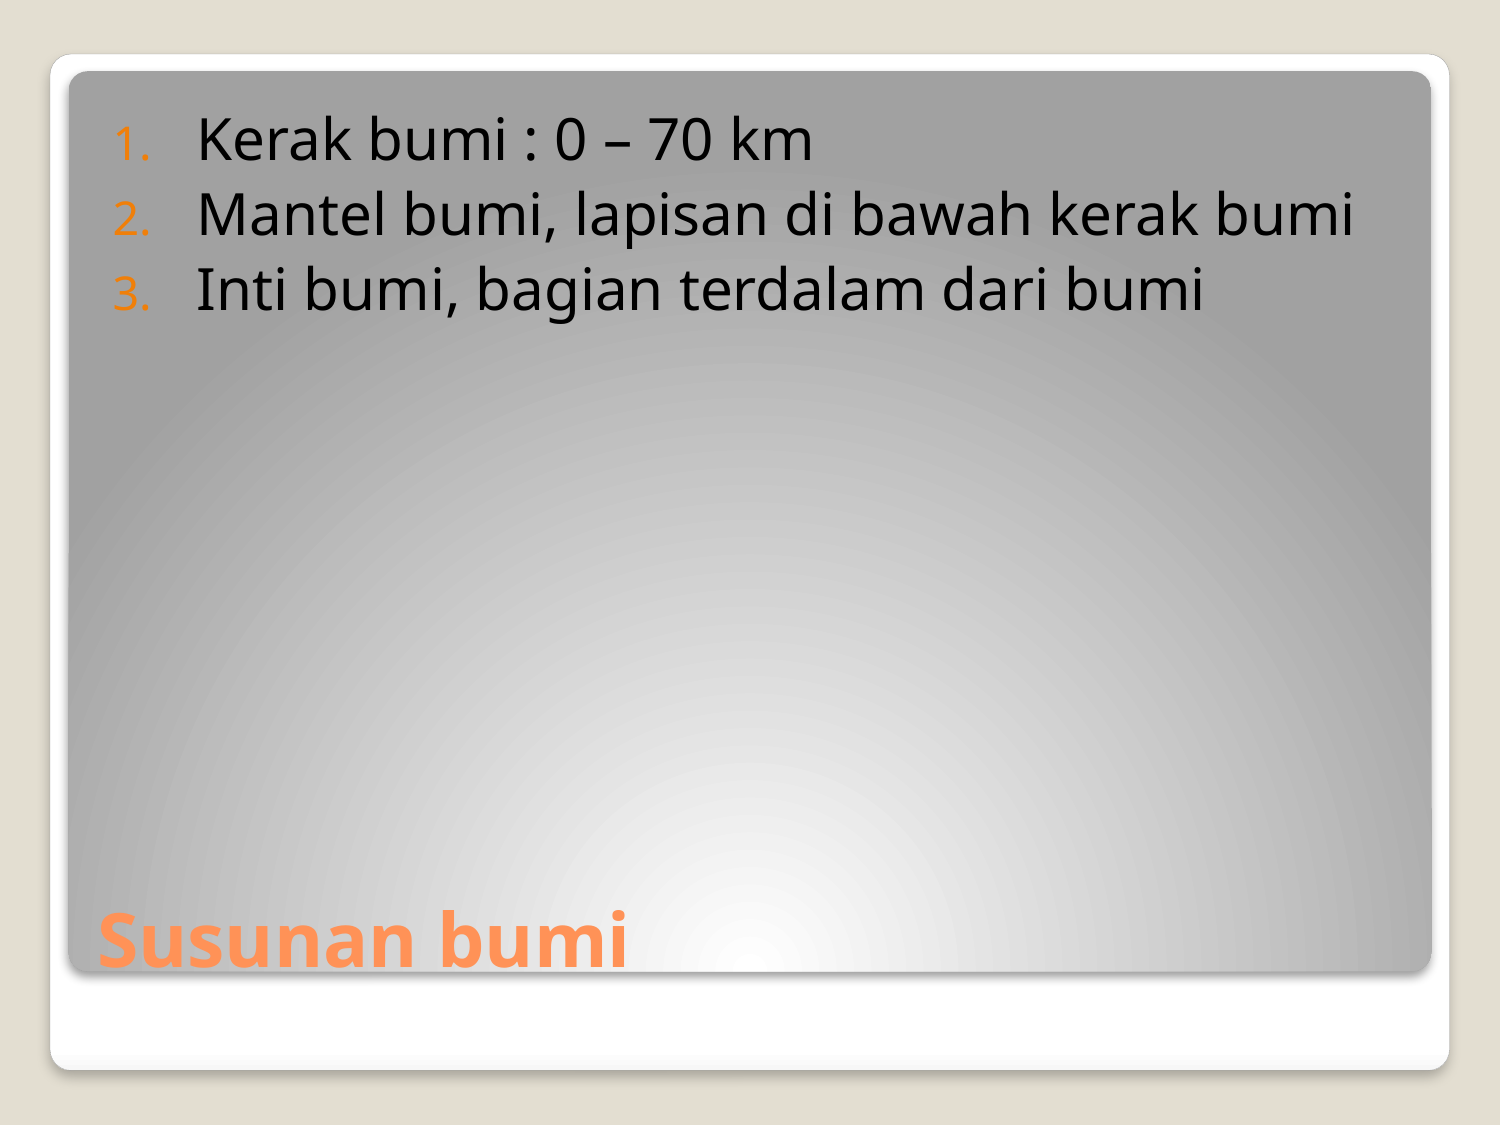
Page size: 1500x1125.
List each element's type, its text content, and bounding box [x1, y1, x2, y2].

list Kerak bumi : 0 – 70 km Mantel bumi, lapisan di bawah kerak bumi Inti bumi, bagian terdalam dari bumi [82, 86, 1425, 774]
title Susunan bumi [82, 817, 1425, 990]
